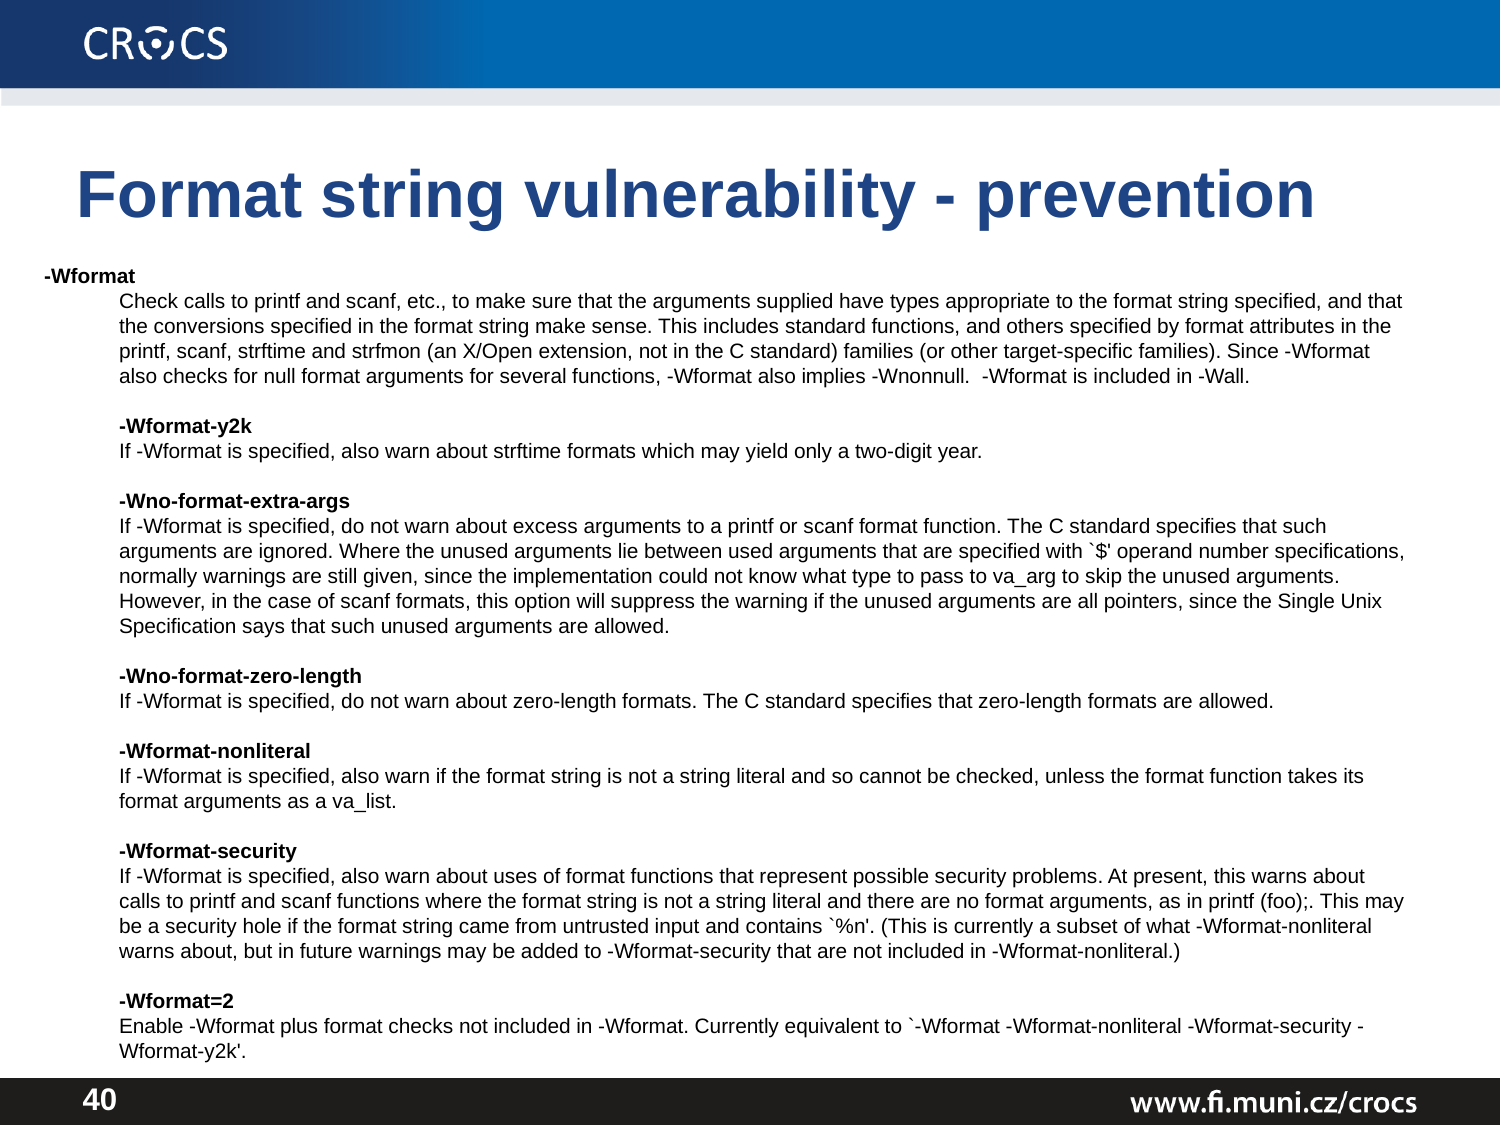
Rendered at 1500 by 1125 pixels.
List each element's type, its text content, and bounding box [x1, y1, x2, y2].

slide_number 40 [82, 1078, 148, 1125]
title Format string vulnerability - prevention [76, 125, 1427, 256]
text_box -Wformat Check calls to printf and scanf, etc., to make sure that the arguments supplied have types appropriate to the format string specified, and that the conversions specified in the format string make sense. This includes standard functions, and others specified by format attributes in the printf, scanf, strftime and strfmon (an X/Open extension, not in the C standard) families (or other target-specific families). Since -Wformat also checks for null format arguments for several functions, -Wformat also implies -Wnonnull. -Wformat is included in -Wall. -Wformat-y2k If -Wformat is specified, also warn about strftime formats which may yield only a two-digit year. -Wno-format-extra-args If -Wformat is specified, do not warn about excess arguments to a printf or scanf format function. The C standard specifies that such arguments are ignored. Where the unused arguments lie between used arguments that are specified with `$' operand number specifications, normally warnings are still given, since the implementation could not know what type to pass to va_arg to skip the unused arguments. However, in the case of scanf formats, this option will suppress the warning if the unused arguments are all pointers, since the Single Unix Specification says that such unused arguments are allowed. -Wno-format-zero-length If -Wformat is specified, do not warn about zero-length formats. The C standard specifies that zero-length formats are allowed. -Wformat-nonliteral If -Wformat is specified, also warn if the format string is not a string literal and so cannot be checked, unless the format function takes its format arguments as a va_list. -Wformat-security If -Wformat is specified, also warn about uses of format functions that represent possible security problems. At present, this warns about calls to printf and scanf functions where the format string is not a string literal and there are no format arguments, as in printf (foo);. This may be a security hole if the format string came from untrusted input and contains `%n'. (This is currently a subset of what -Wformat-nonliteral warns about, but in future warnings may be added to -Wformat-security that are not included in -Wformat-nonliteral.) -Wformat=2 Enable -Wformat plus format checks not included in -Wformat. Currently equivalent to `-Wformat -Wformat-nonliteral -Wformat-security -Wformat-y2k'. [29, 255, 1424, 1070]
picture [0, 0, 1500, 1125]
